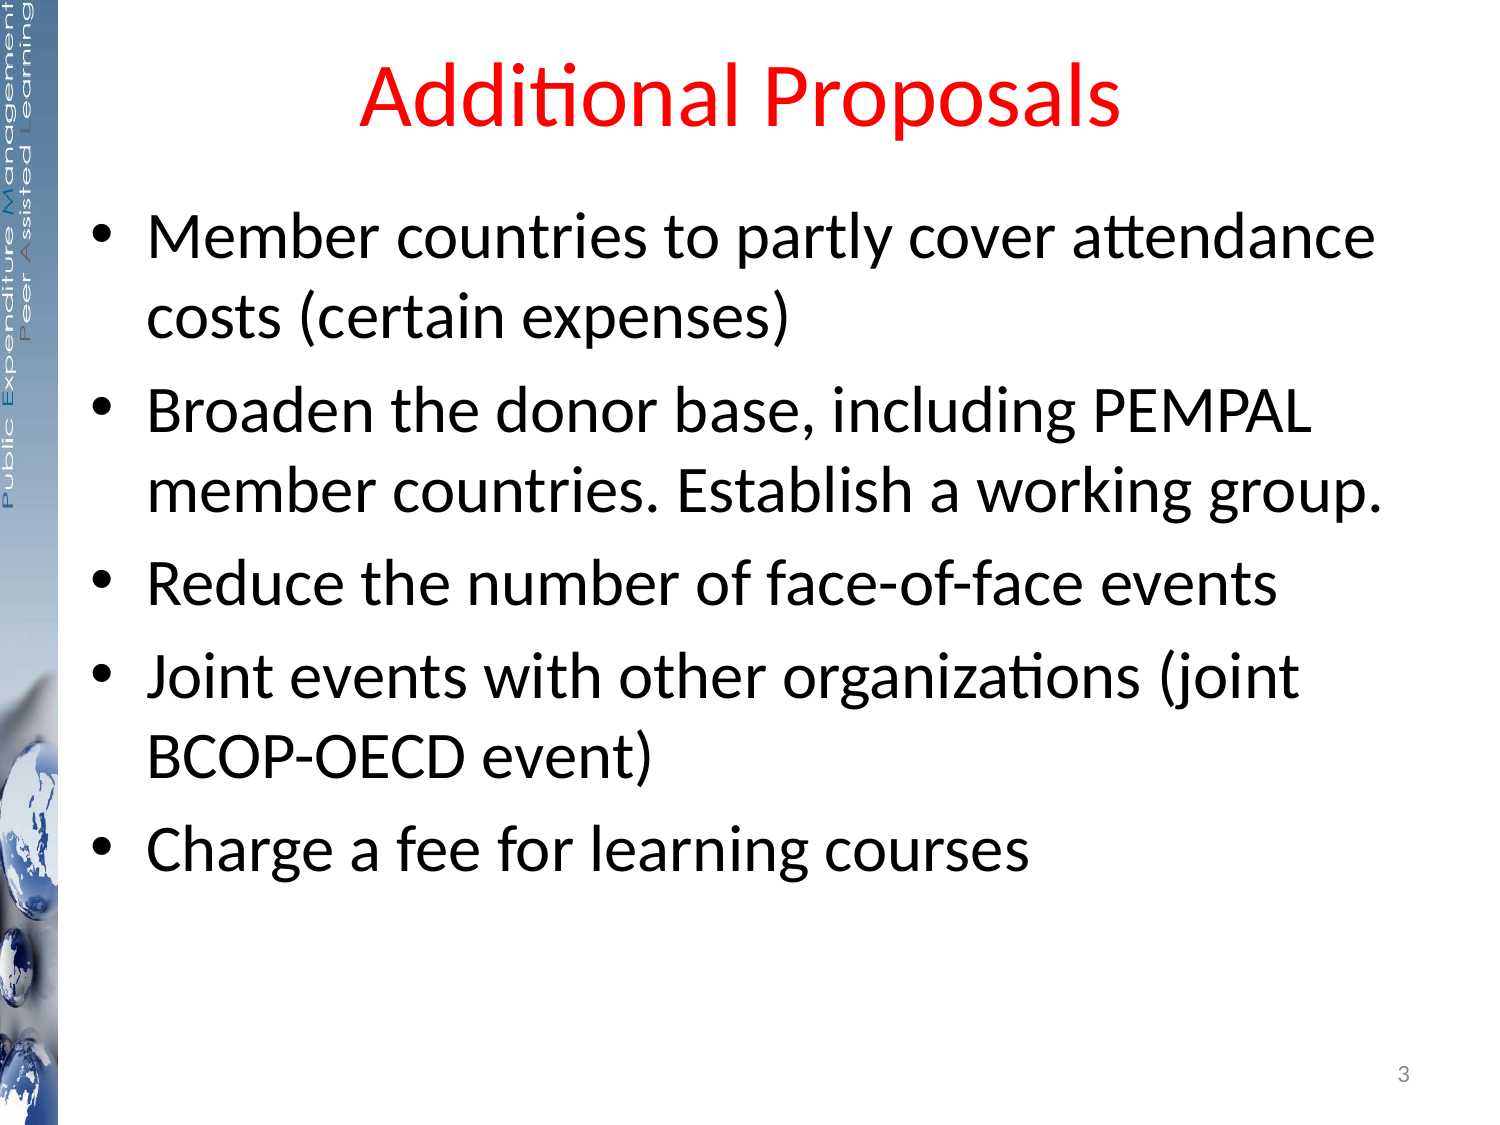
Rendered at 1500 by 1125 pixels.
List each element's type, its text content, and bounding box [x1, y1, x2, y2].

list Member countries to partly cover attendance costs (certain expenses) Broaden the donor base, including PEMPAL member countries. Establish a working group. Reduce the number of face-of-face events Joint events with other organizations (joint BCOP-OECD event) Charge a fee for learning courses [101, 184, 1426, 1059]
picture [0, 0, 59, 1125]
slide_number 3 [1074, 1042, 1425, 1103]
title Additional Proposals [98, 30, 1428, 150]
